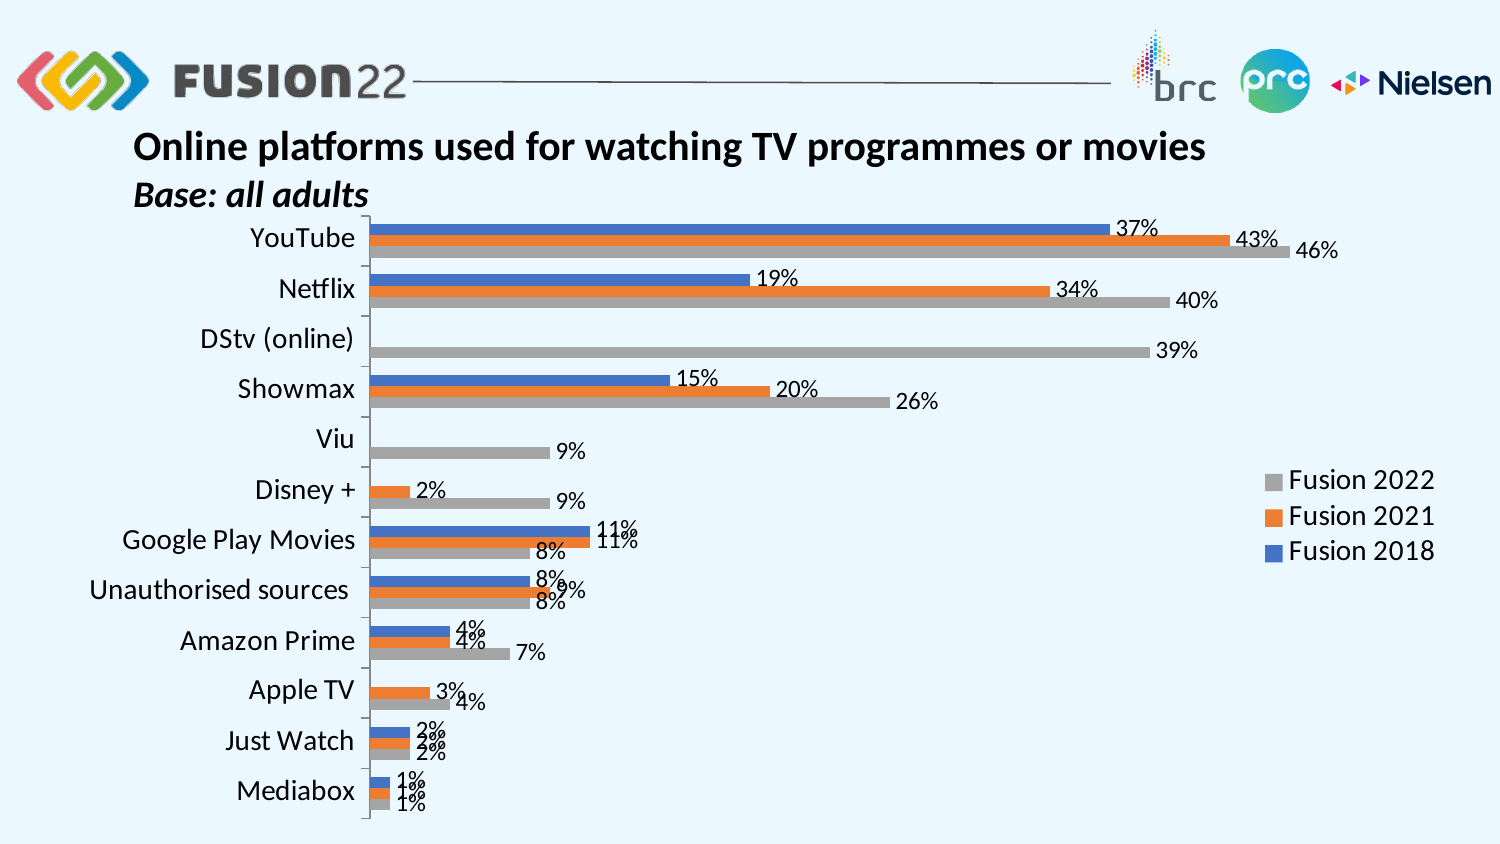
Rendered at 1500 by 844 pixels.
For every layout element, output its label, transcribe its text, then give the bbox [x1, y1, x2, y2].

picture [12, 42, 412, 121]
picture [1126, 15, 1219, 122]
chart [69, 214, 1459, 821]
picture [1230, 37, 1315, 124]
text_box Online platforms used for watching TV programmes or movies Base: all adults [118, 124, 1458, 164]
picture [1329, 71, 1493, 96]
